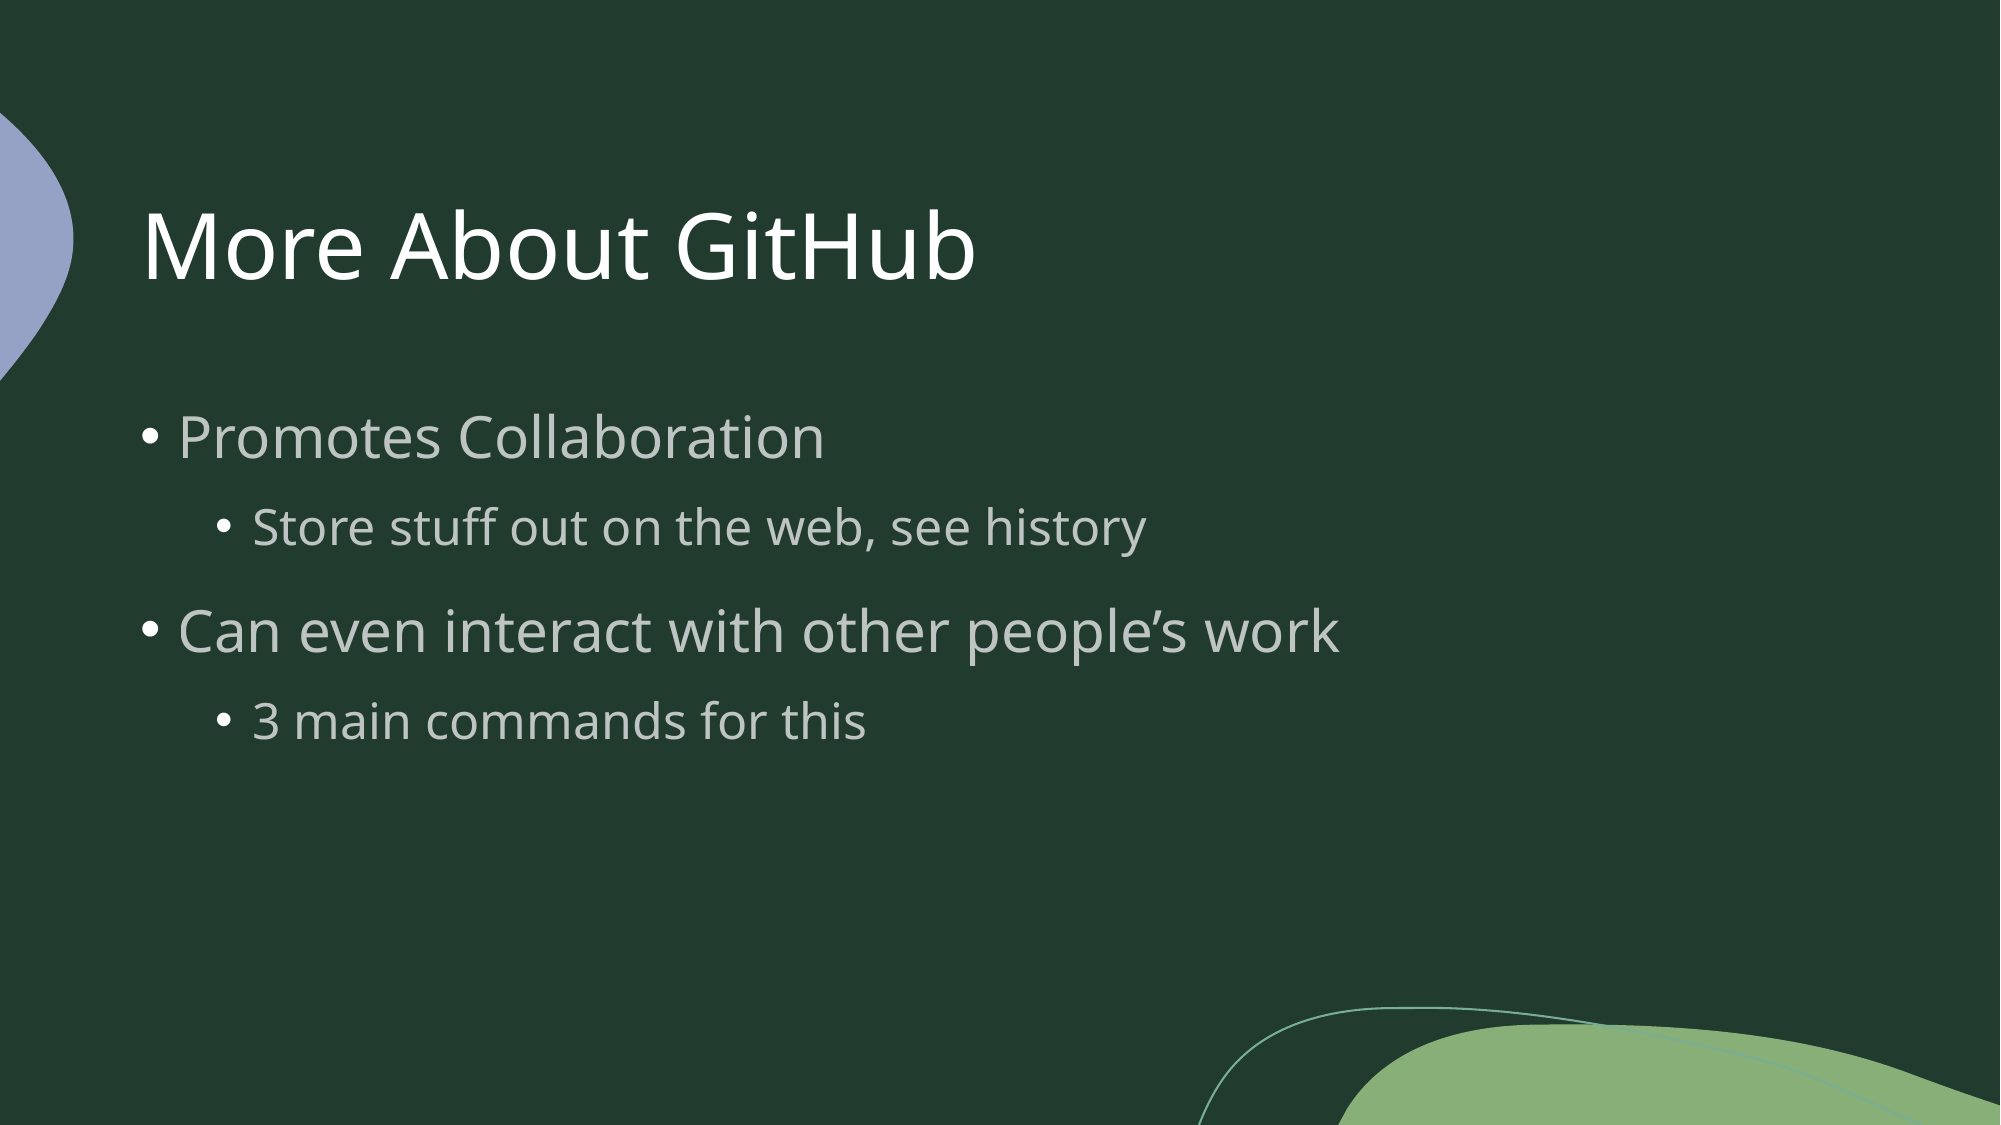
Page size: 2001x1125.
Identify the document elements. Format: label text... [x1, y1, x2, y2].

title More About GitHub [125, 125, 1875, 375]
list Promotes Collaboration Store stuff out on the web, see history Can even interact with other people’s work 3 main commands for this [125, 375, 1875, 1002]
